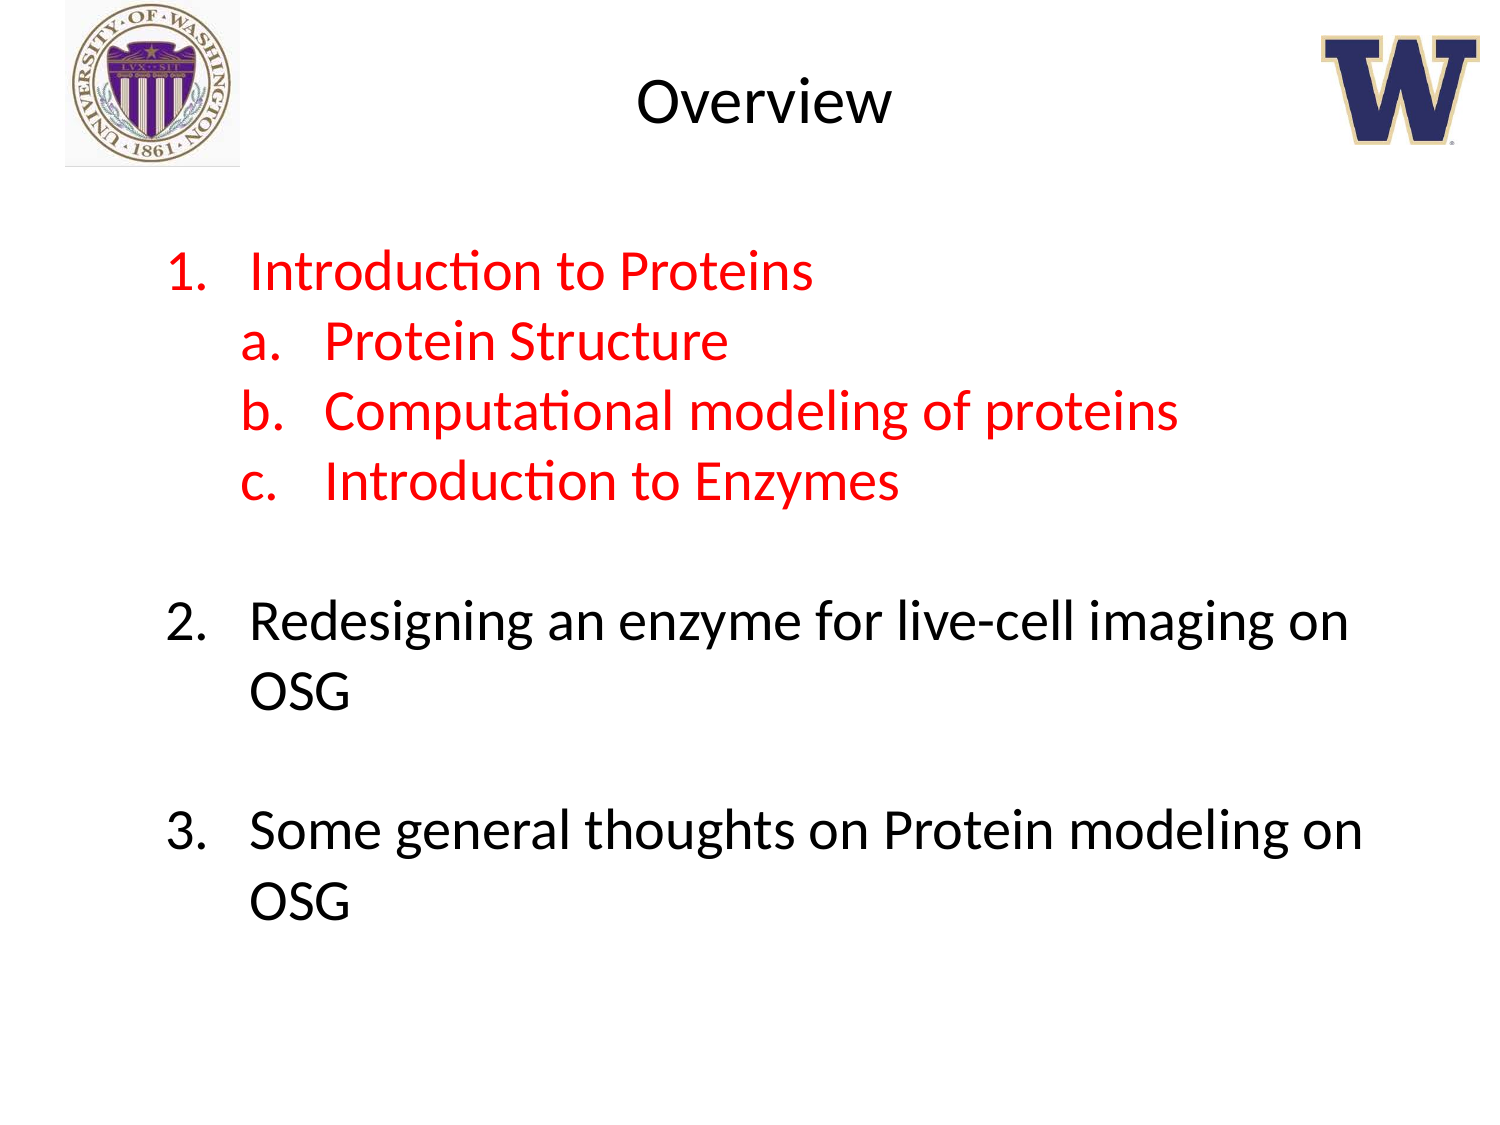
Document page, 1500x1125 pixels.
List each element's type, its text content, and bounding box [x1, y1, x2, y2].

text_box Introduction to Proteins Protein Structure Computational modeling of proteins Introduction to Enzymes Redesigning an enzyme for live-cell imaging on OSG Some general thoughts on Protein modeling on OSG [150, 224, 1388, 940]
picture [1320, 35, 1480, 146]
picture [65, 0, 241, 168]
text_box Overview [270, 49, 1259, 144]
